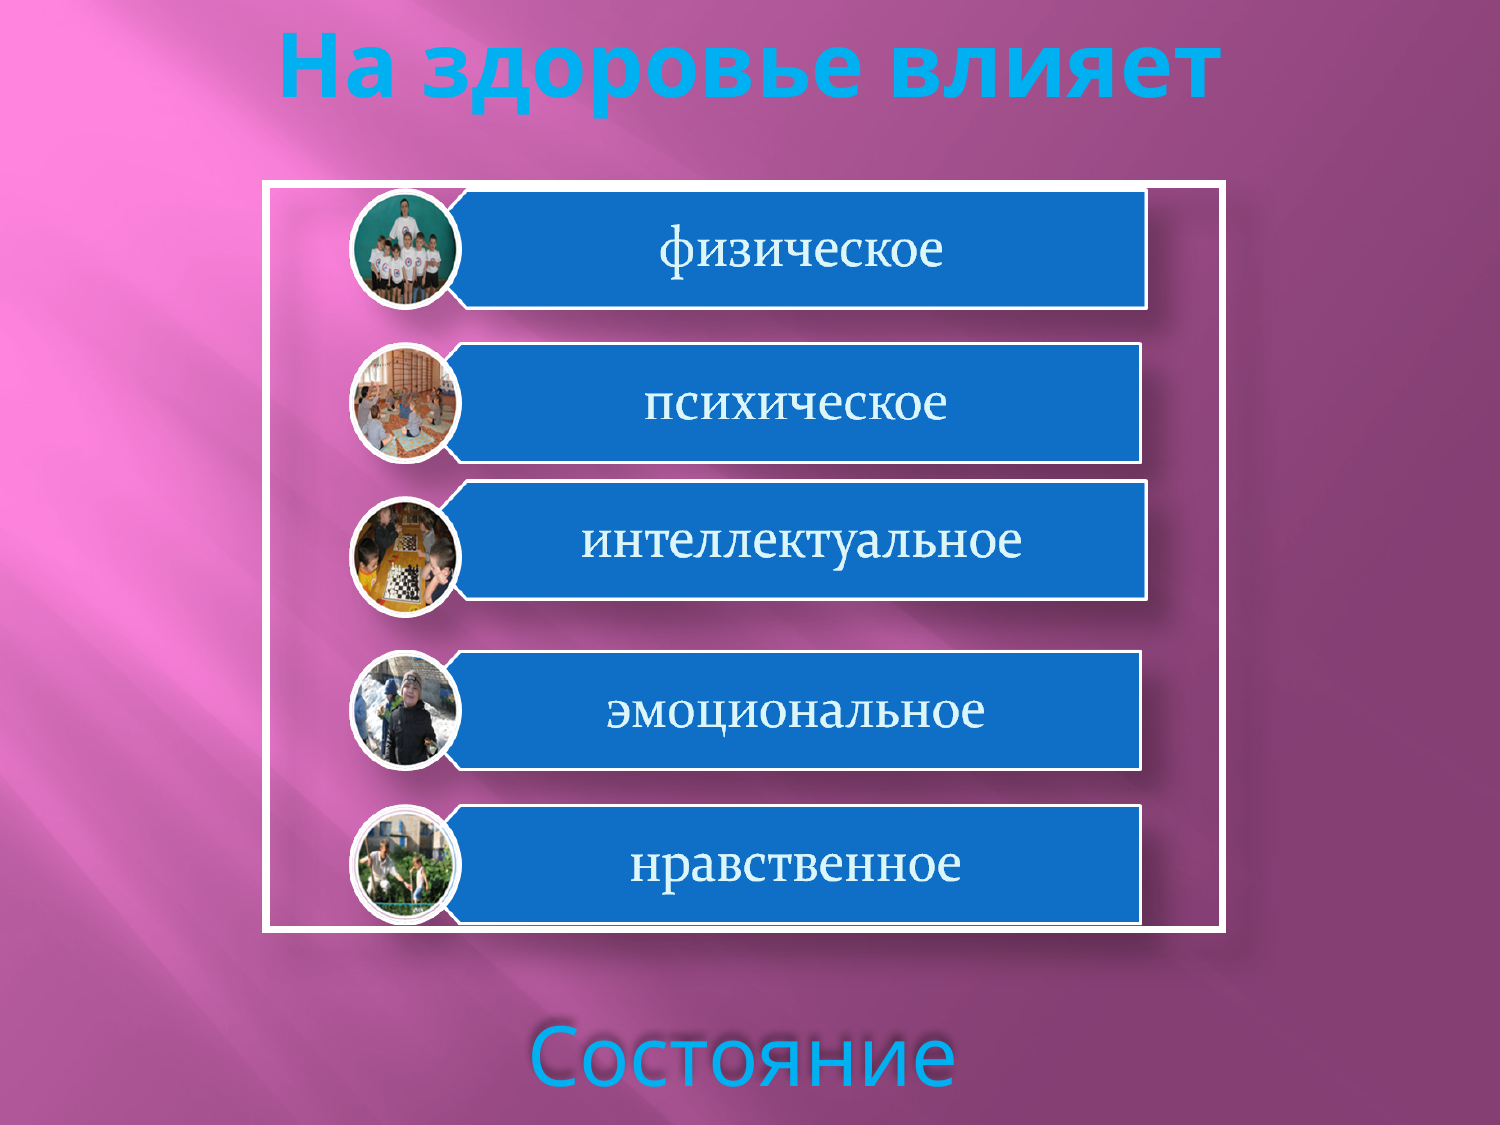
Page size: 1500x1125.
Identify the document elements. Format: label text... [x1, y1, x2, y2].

picture [269, 187, 1219, 926]
title На здоровье влияет [246, 0, 1278, 116]
list Состояние [292, 996, 1193, 1084]
